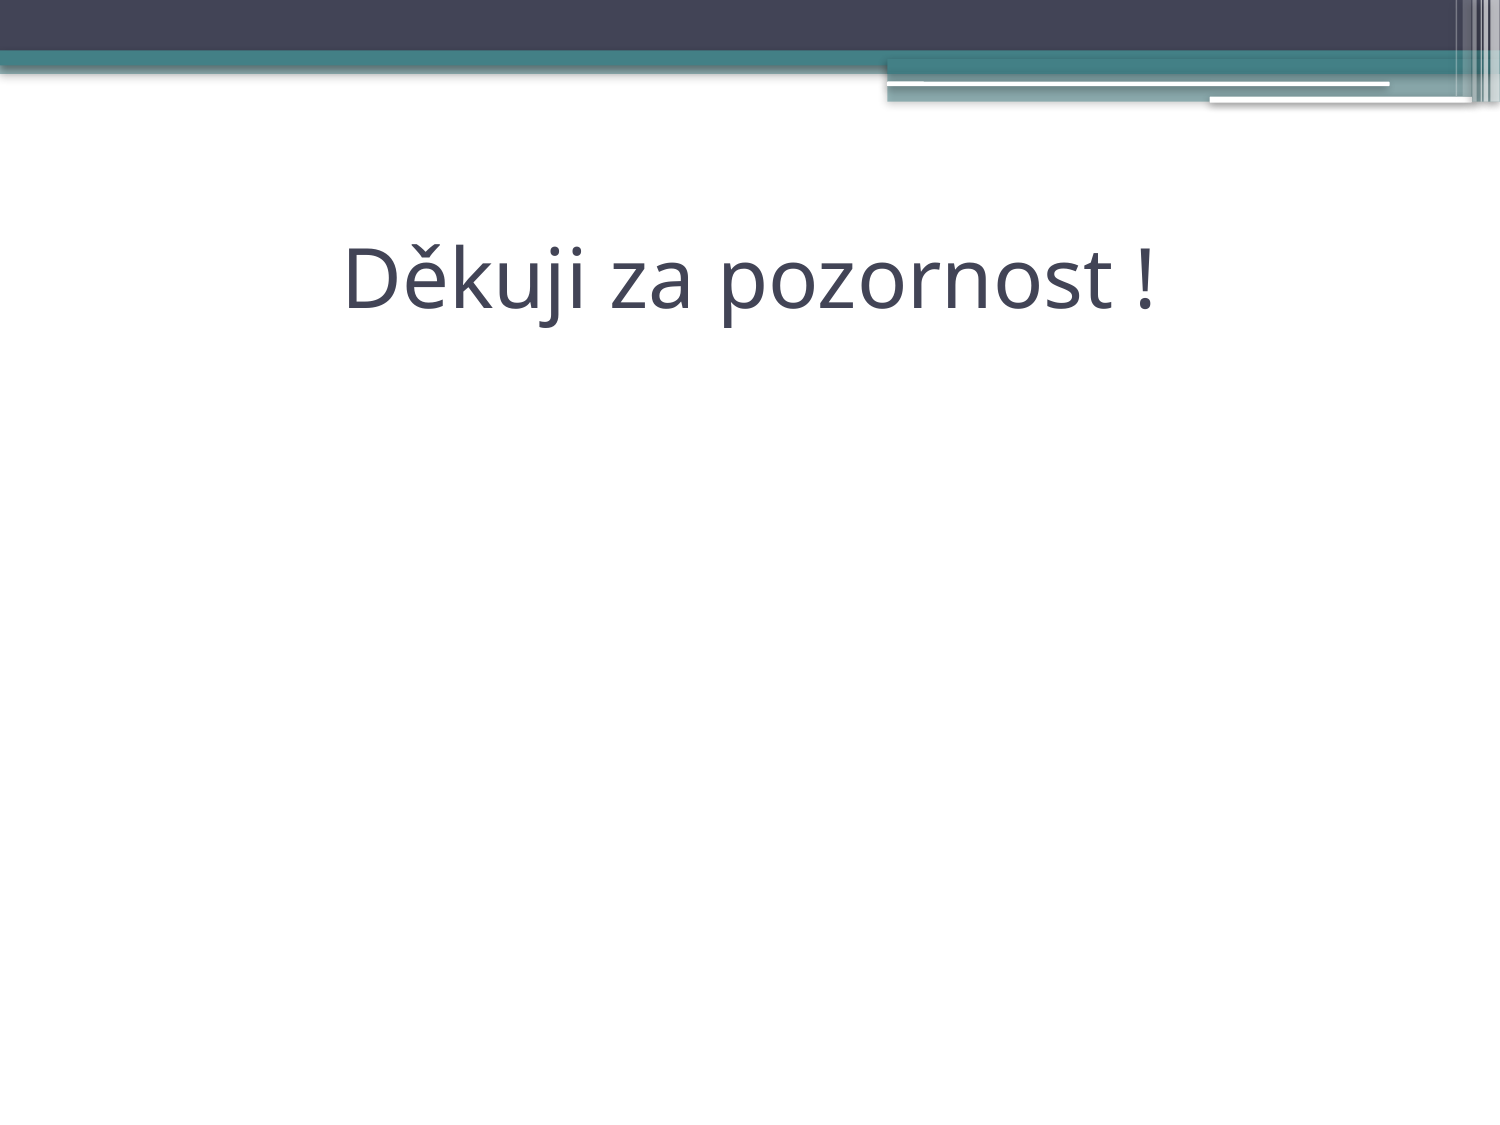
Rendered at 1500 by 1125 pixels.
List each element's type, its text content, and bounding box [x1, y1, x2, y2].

title Děkuji za pozornost ! [75, 187, 1425, 363]
